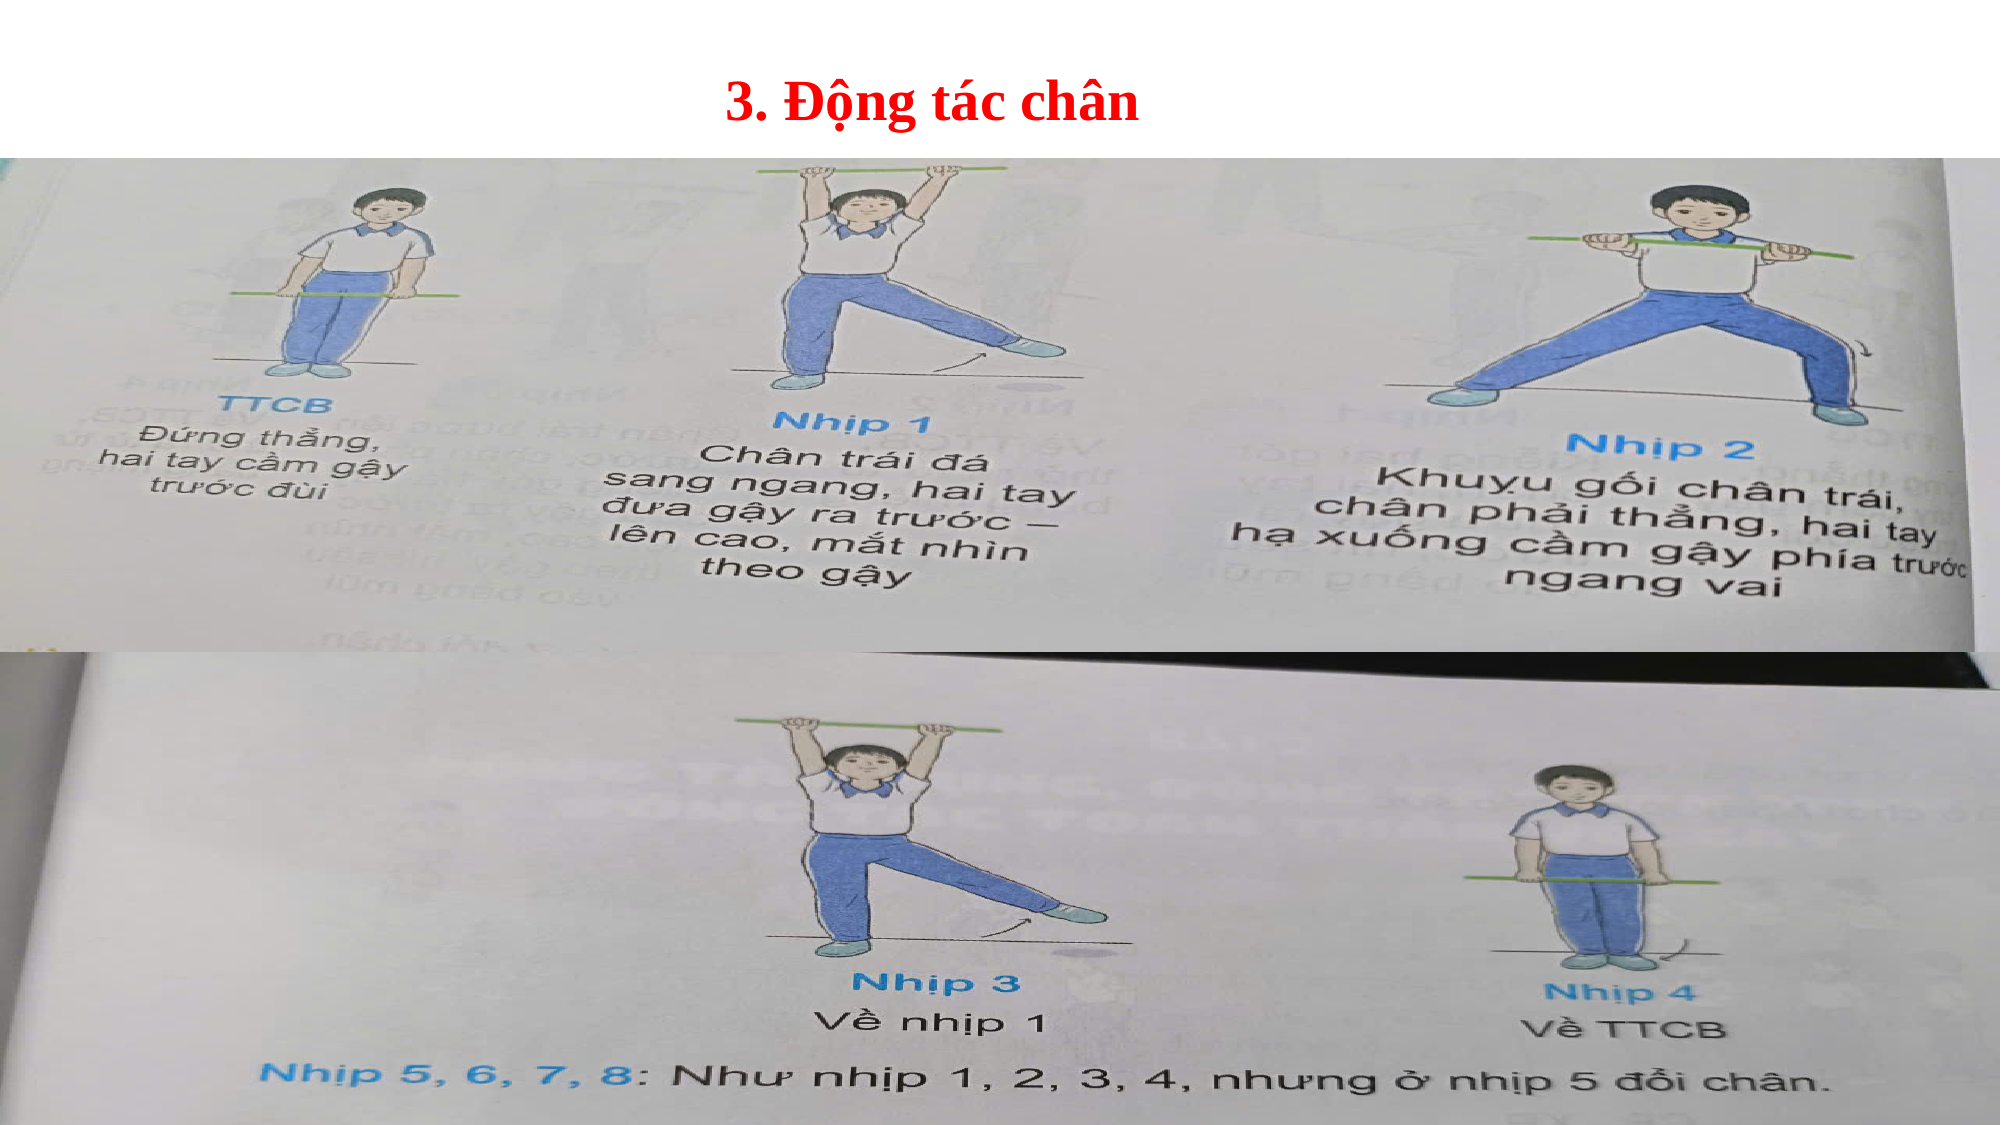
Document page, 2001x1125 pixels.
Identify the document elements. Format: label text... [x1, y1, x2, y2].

picture [0, 158, 2000, 1125]
text_box 3. Động tác chân [710, 54, 1678, 140]
